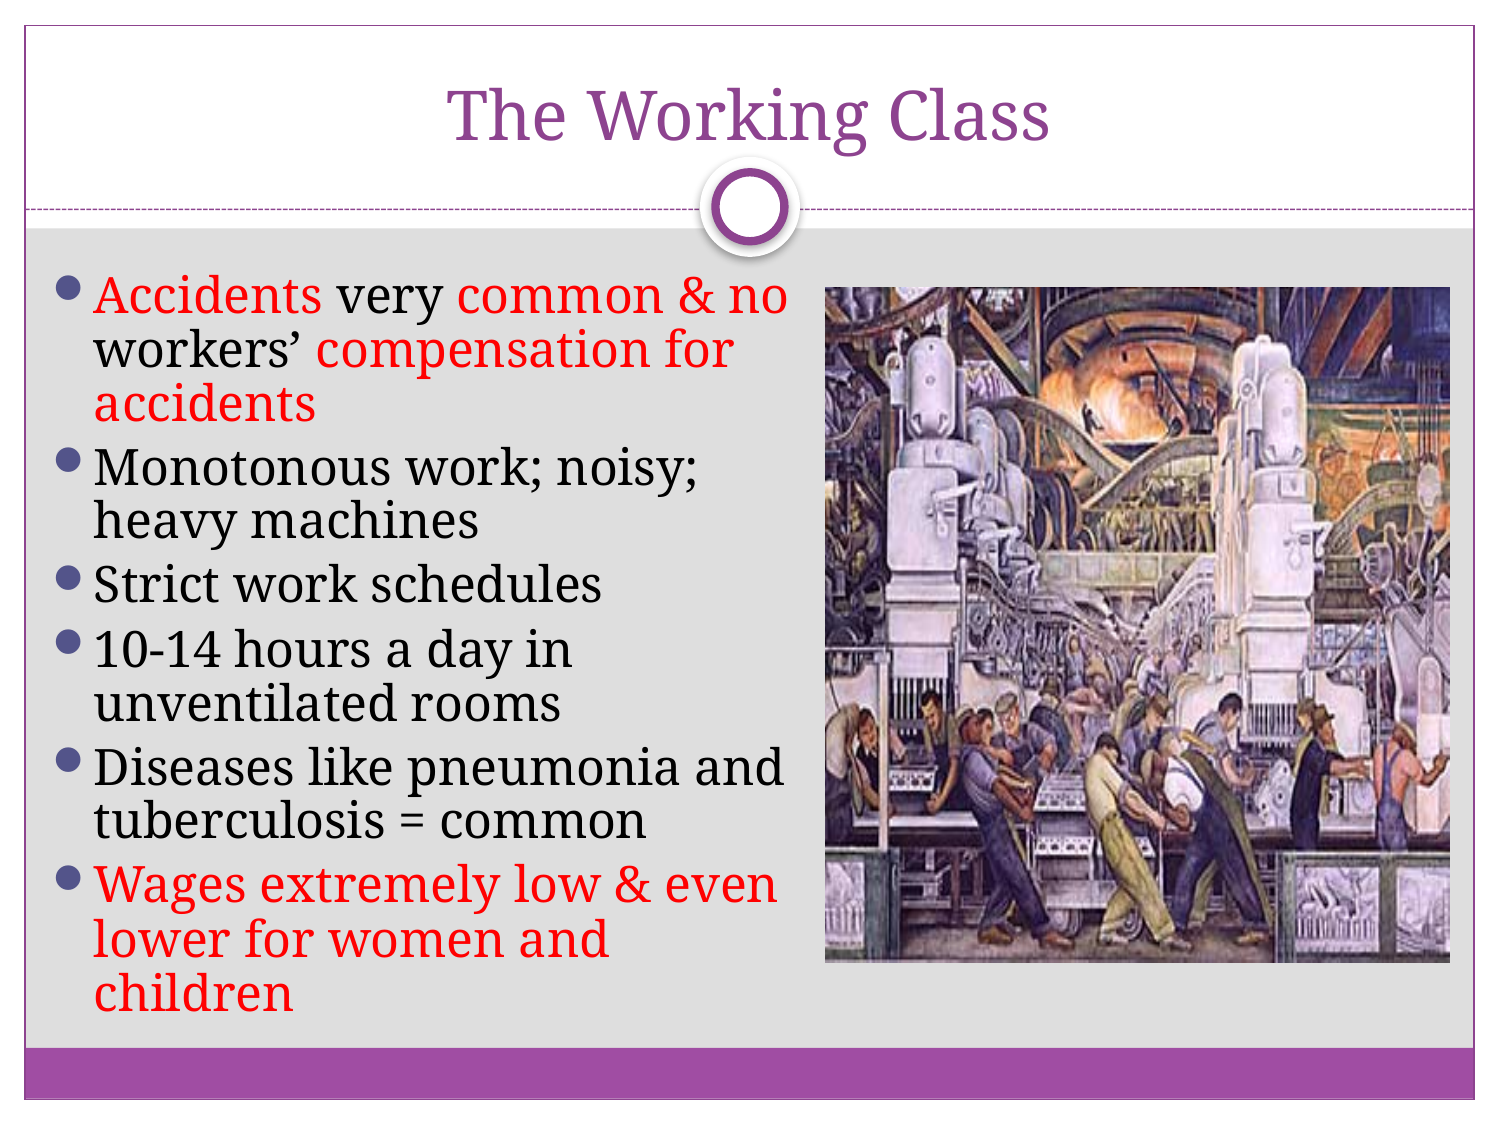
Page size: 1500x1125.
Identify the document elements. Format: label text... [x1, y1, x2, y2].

title The Working Class [49, 37, 1450, 162]
picture [824, 287, 1451, 963]
list Accidents very common & no workers’ compensation for accidents Monotonous work; noisy; heavy machines Strict work schedules 10-14 hours a day in unventilated rooms Diseases like pneumonia and tuberculosis = common Wages extremely low & even lower for women and children [37, 262, 838, 1038]
